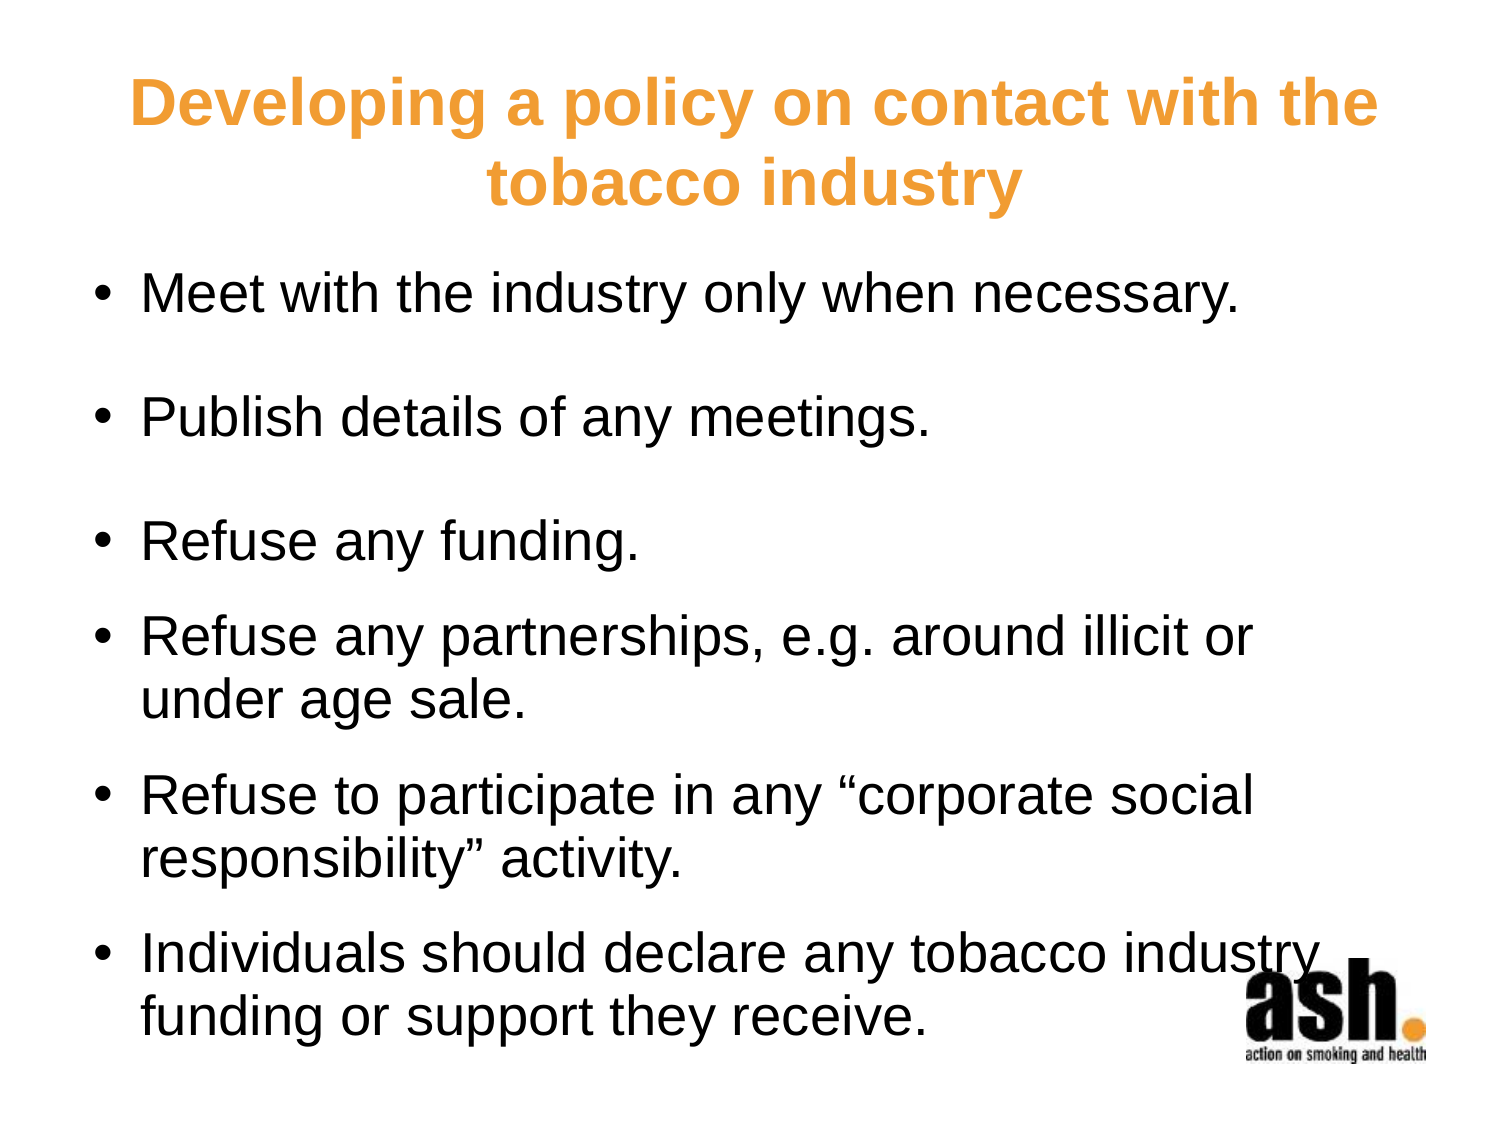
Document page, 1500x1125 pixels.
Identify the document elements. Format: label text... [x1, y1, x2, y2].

list Meet with the industry only when necessary. Publish details of any meetings. Refuse any funding. Refuse any partnerships, e.g. around illicit or under age sale. Refuse to participate in any “corporate social responsibility” activity. Individuals should declare any tobacco industry funding or support they receive. [78, 255, 1429, 1070]
title Developing a policy on contact with the tobacco industry [78, 45, 1433, 233]
